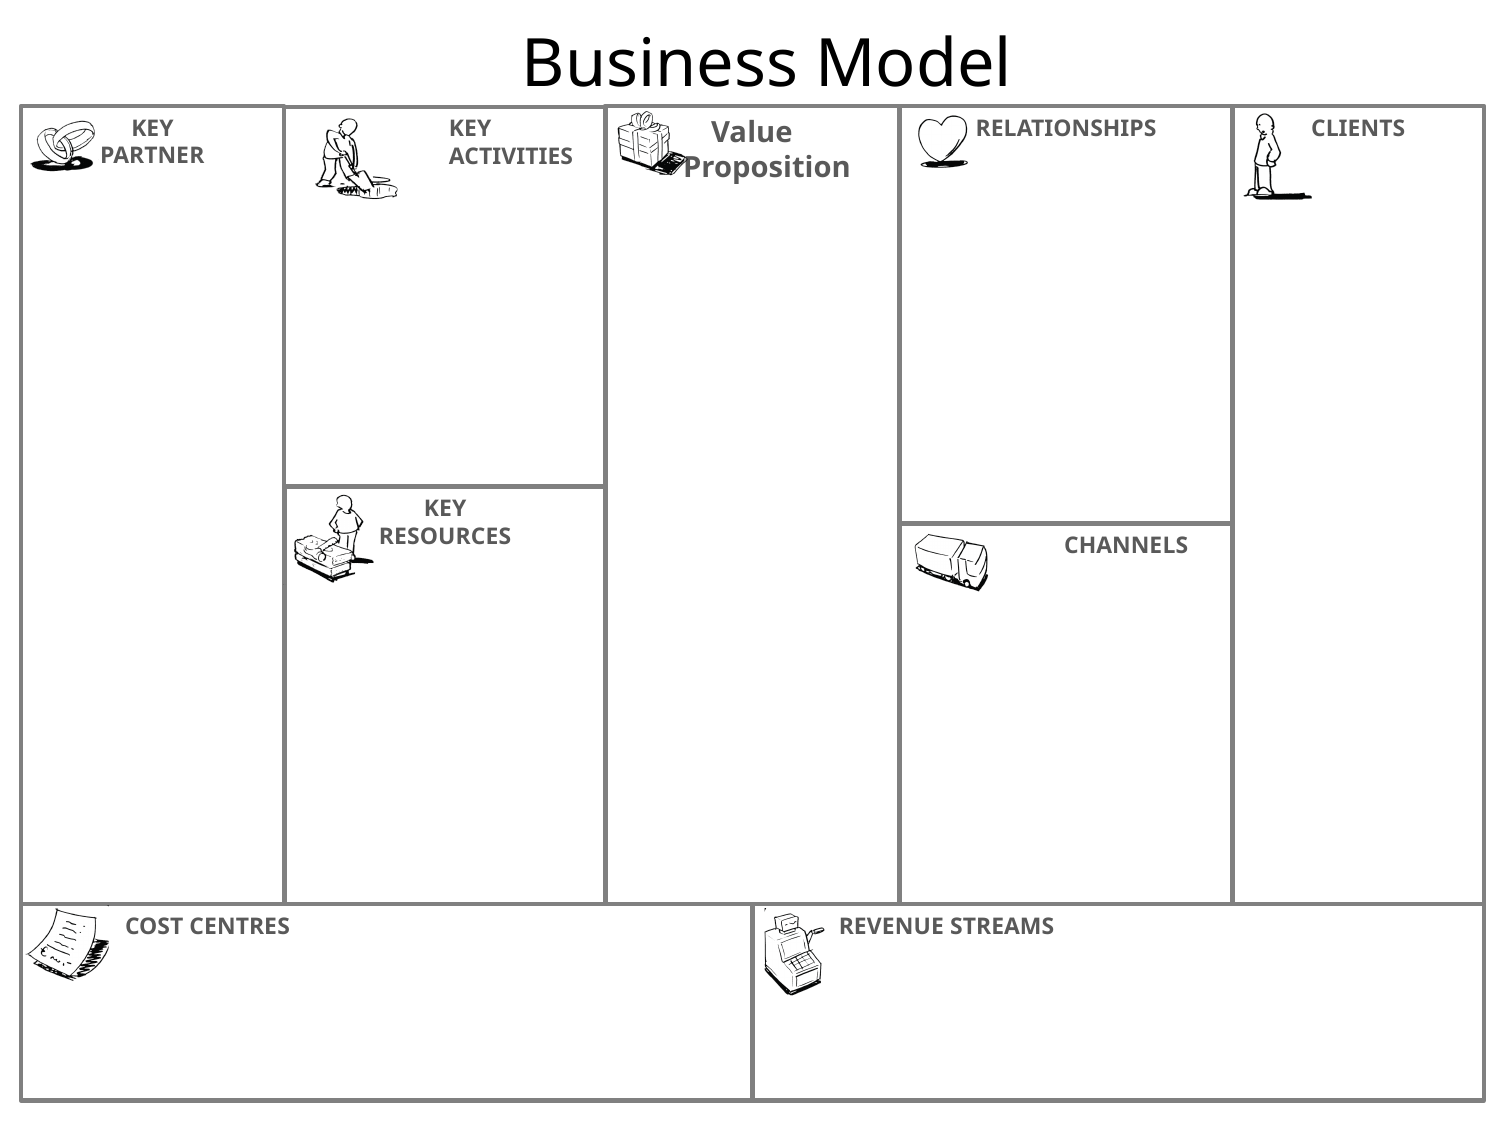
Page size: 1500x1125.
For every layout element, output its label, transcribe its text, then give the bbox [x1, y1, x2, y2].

text_box Business Model [0, 12, 1500, 108]
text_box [20, 87, 1485, 1101]
